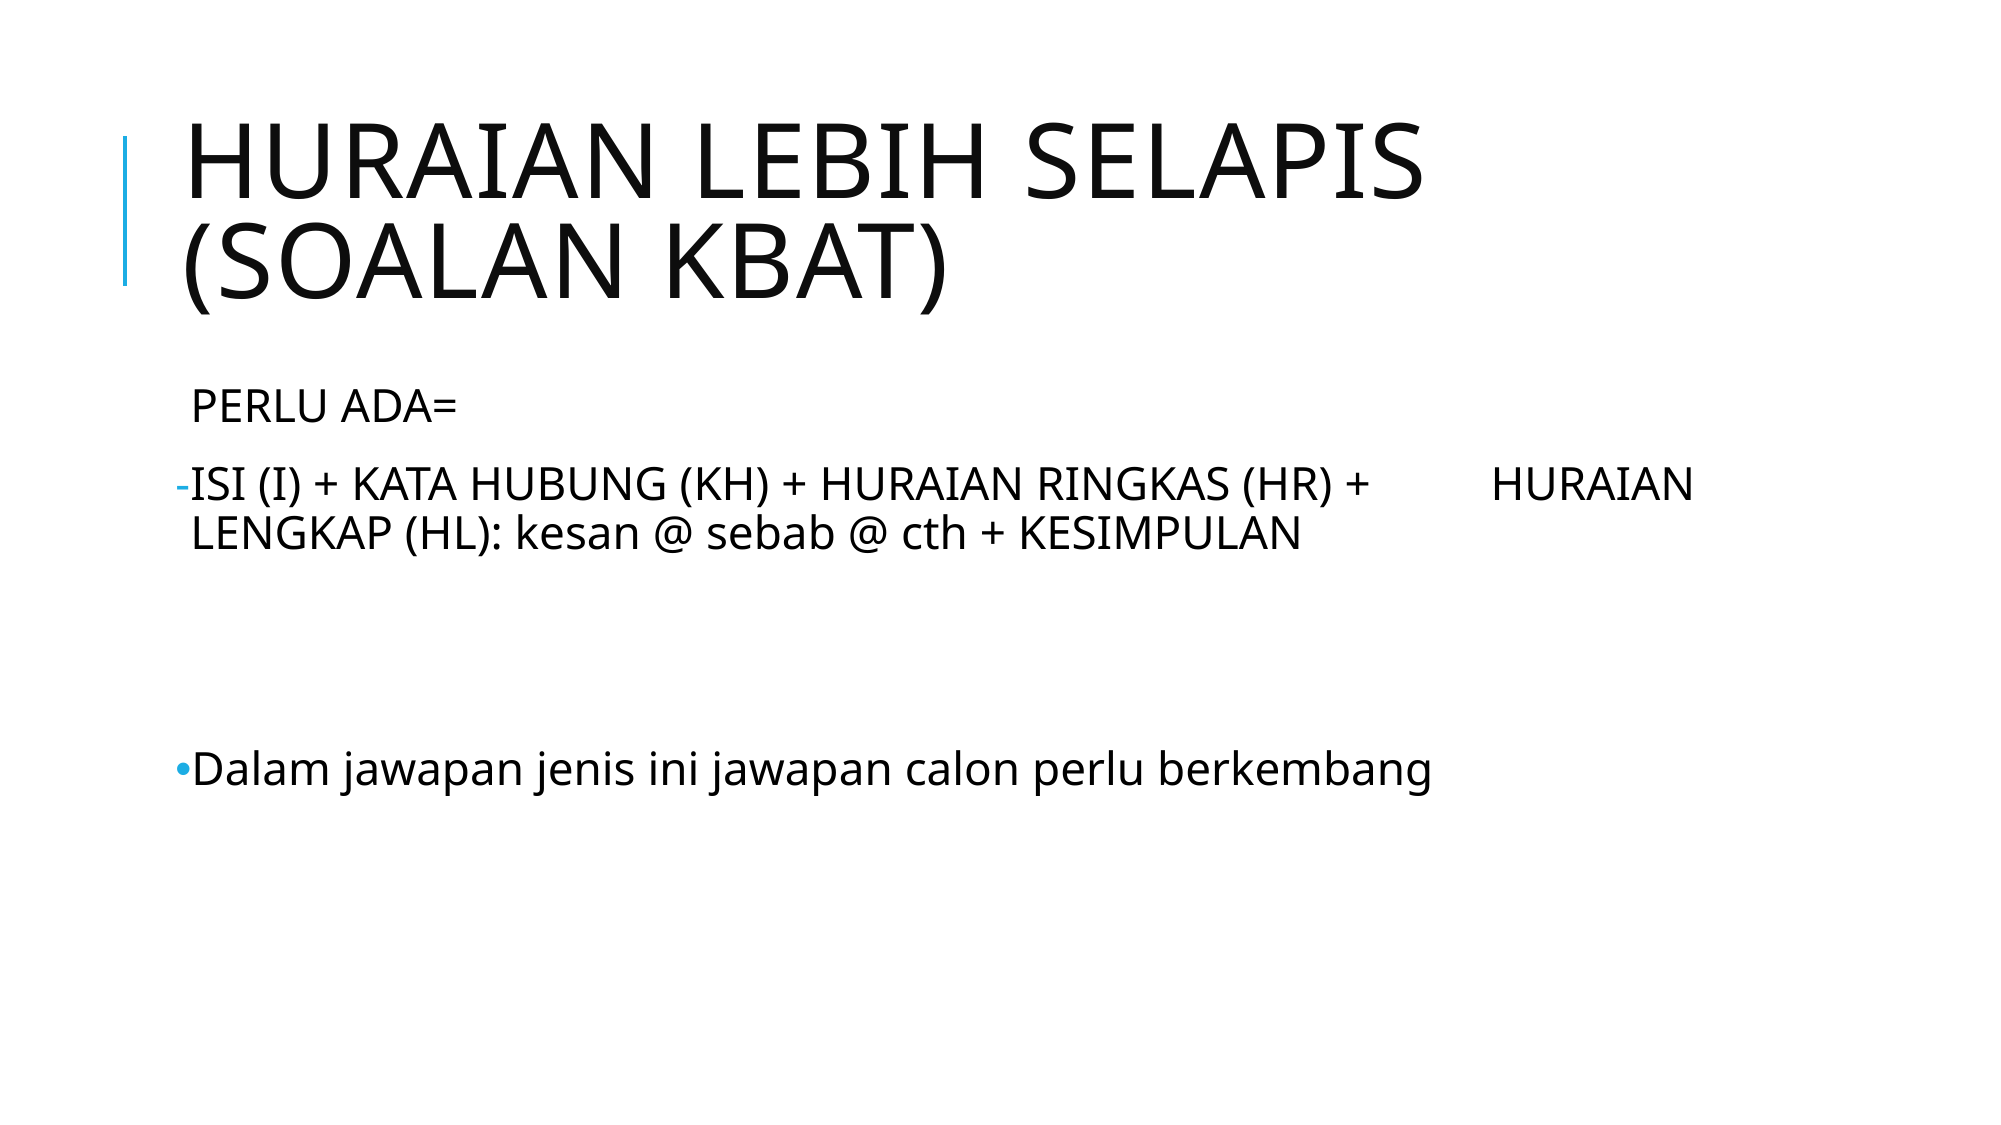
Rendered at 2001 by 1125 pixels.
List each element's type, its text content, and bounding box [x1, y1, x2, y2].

list PERLU ADA= ISI (I) + KATA HUBUNG (KH) + HURAIAN RINGKAS (HR) + HURAIAN LENGKAP (HL): kesan @ sebab @ cth + KESIMPULAN Dalam jawapan jenis ini jawapan calon perlu berkembang [168, 375, 1763, 1035]
title HURAIAN LEBIH SELAPIS (soalan kbat) [168, 96, 1763, 342]
